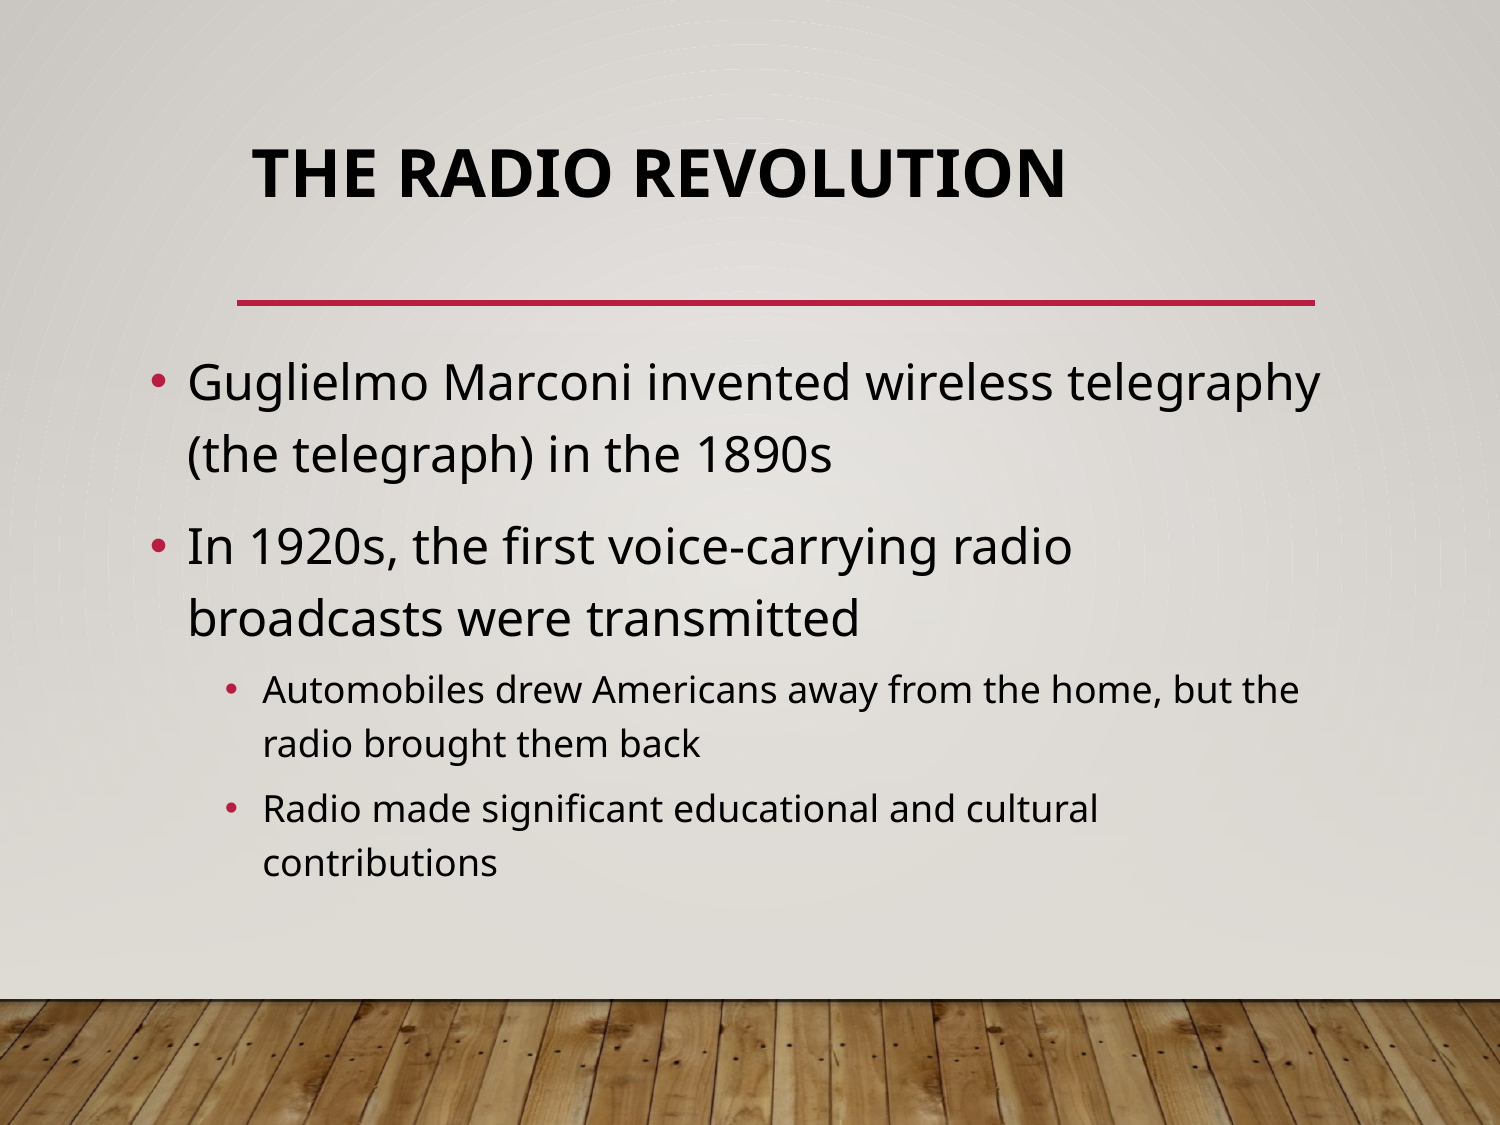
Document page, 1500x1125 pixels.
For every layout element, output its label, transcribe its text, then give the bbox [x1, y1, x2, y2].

picture [0, 999, 1500, 1125]
title The Radio Revolution [236, 131, 1315, 305]
list Guglielmo Marconi invented wireless telegraphy (the telegraph) in the 1890s In 1920s, the first voice-carrying radio broadcasts were transmitted Automobiles drew Americans away from the home, but the radio brought them back Radio made significant educational and cultural contributions [134, 330, 1359, 955]
